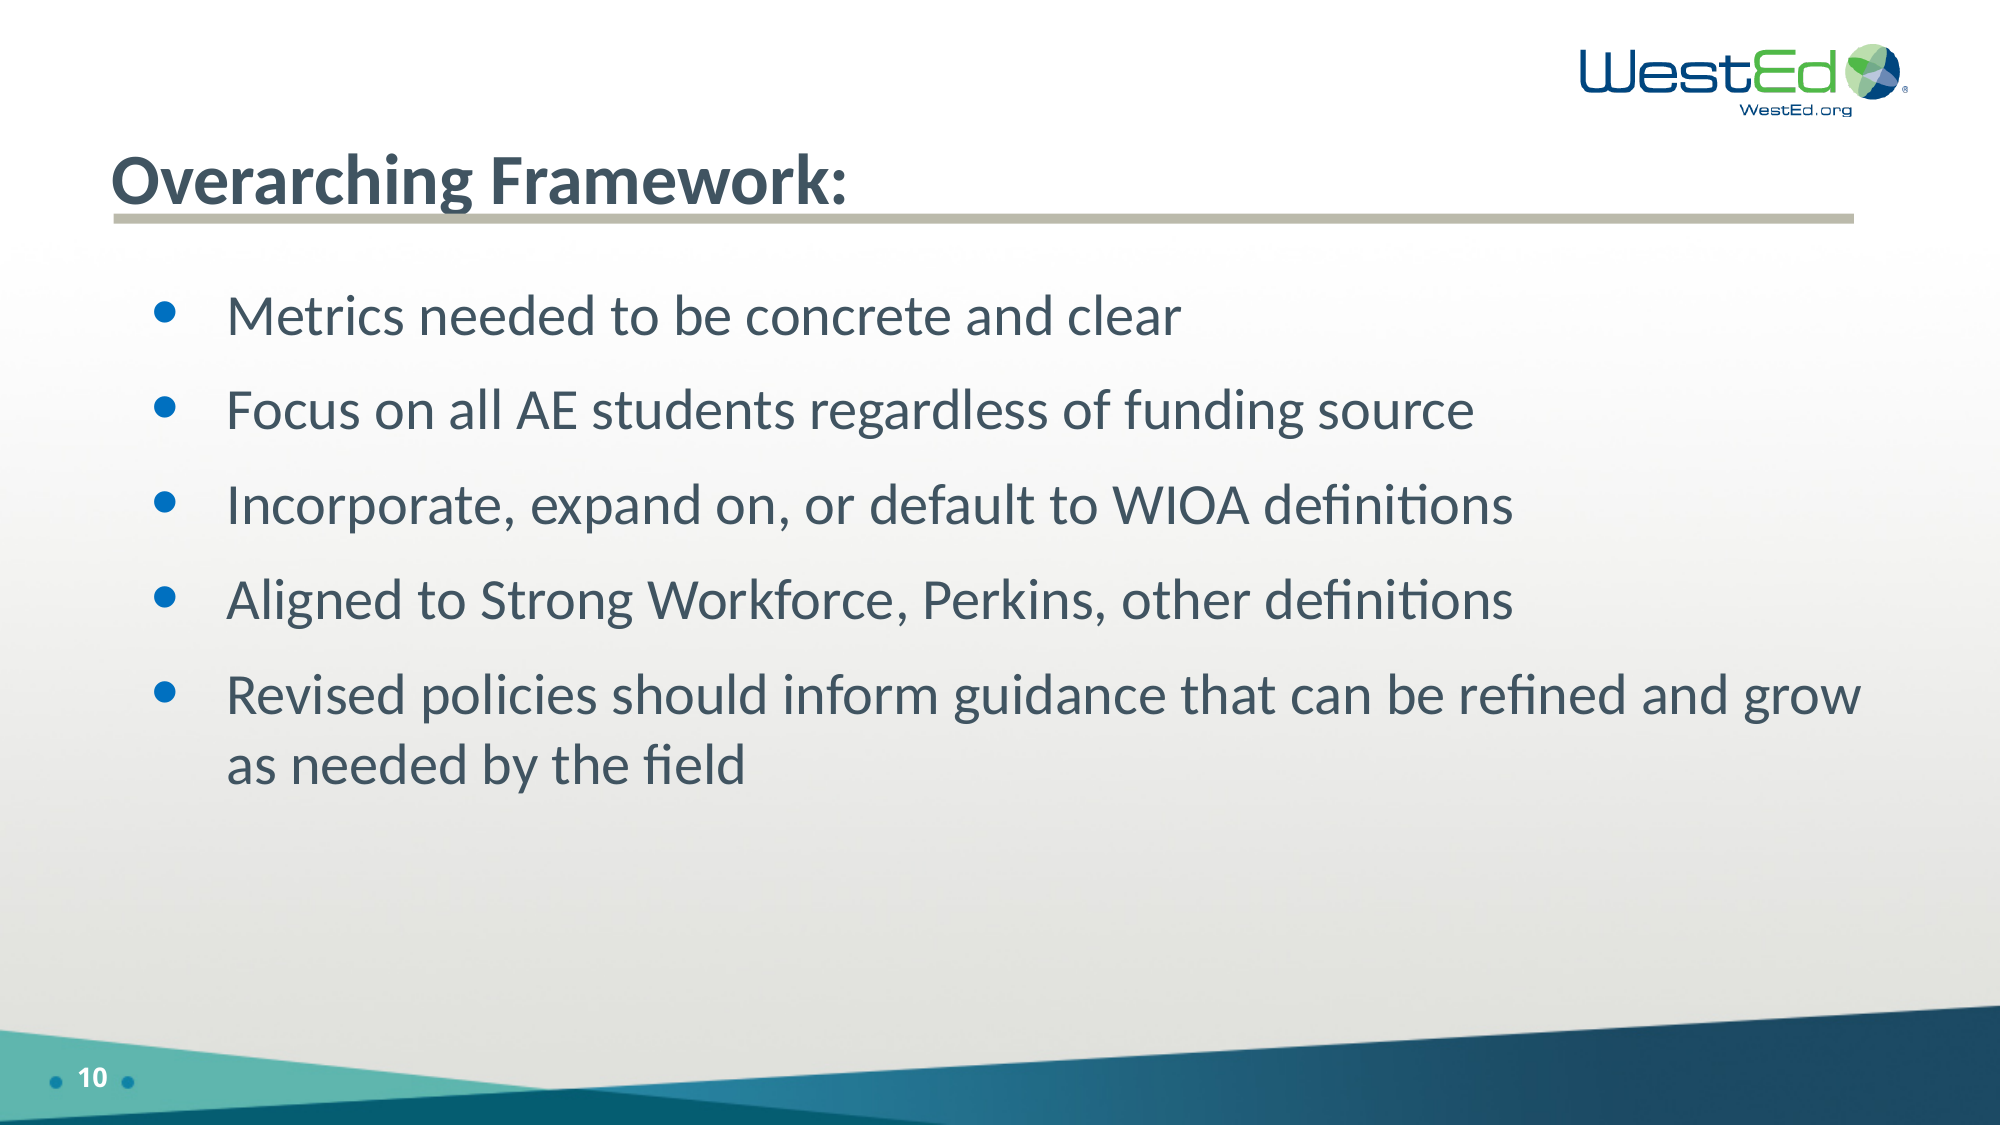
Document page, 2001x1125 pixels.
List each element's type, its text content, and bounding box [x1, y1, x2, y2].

text_box Metrics needed to be concrete and clear Focus on all AE students regardless of funding source Incorporate, expand on, or default to WIOA definitions Aligned to Strong Workforce, Perkins, other definitions Revised policies should inform guidance that can be refined and grow as needed by the field [136, 269, 1888, 804]
picture [0, 0, 2000, 1125]
text_box Overarching Framework: [96, 118, 1954, 227]
text_box [113, 213, 1855, 225]
